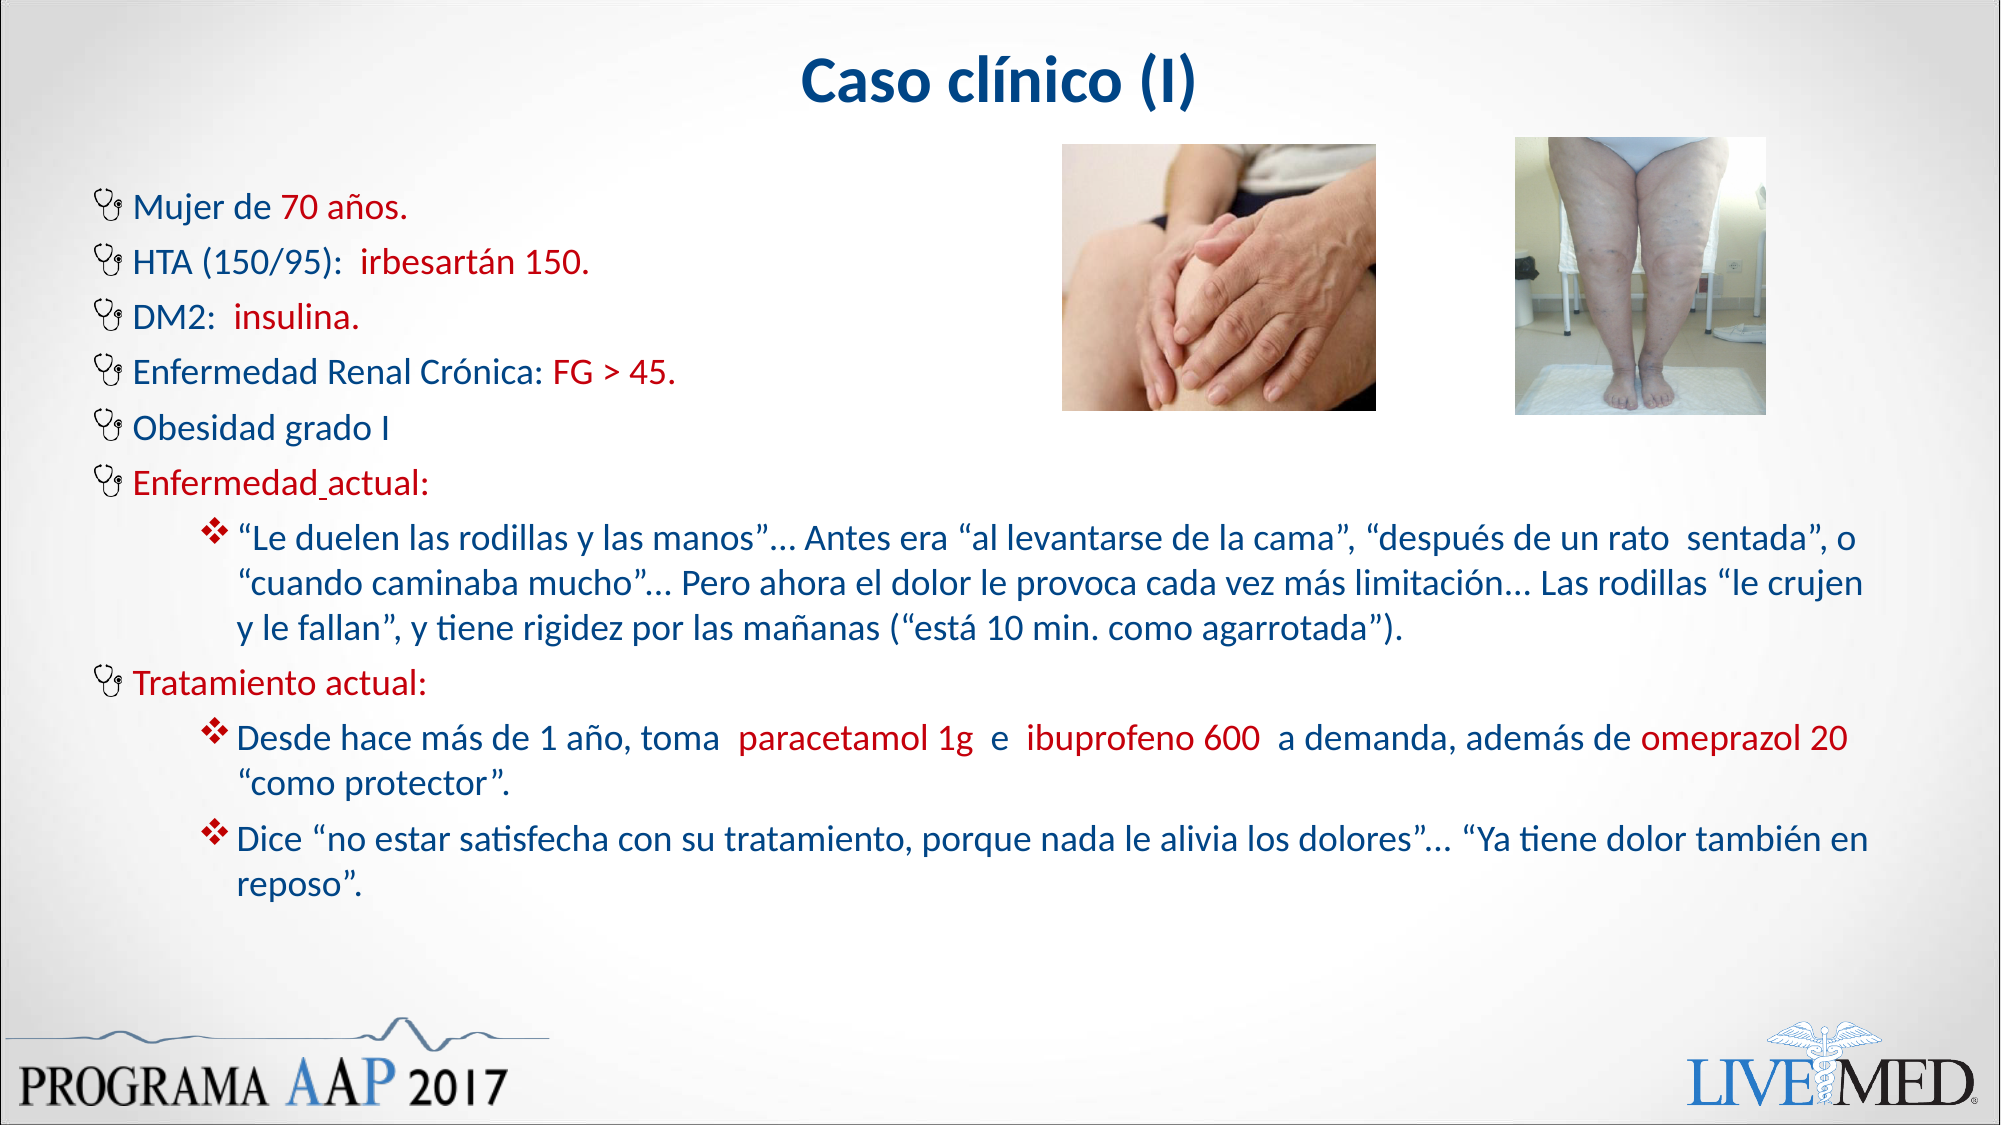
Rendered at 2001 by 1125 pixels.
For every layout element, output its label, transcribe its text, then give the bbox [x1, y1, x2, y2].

picture [0, 0, 2001, 1125]
picture [94, 243, 122, 276]
picture [94, 298, 122, 331]
picture [94, 408, 122, 441]
picture [94, 464, 122, 497]
picture [94, 353, 122, 386]
list Mujer de 70 años. HTA (150/95): irbesartán 150. DM2: insulina. Enfermedad Renal Crónica: FG > 45. Obesidad grado I Enfermedad actual: “Le duelen las rodillas y las manos”… Antes era “al levantarse de la cama”, “después de un rato sentada”, o “cuando caminaba mucho”... Pero ahora el dolor le provoca cada vez más limitación... Las rodillas “le crujen y le fallan”, y tiene rigidez por las mañanas (“está 10 min. como agarrotada”). Tratamiento actual: Desde hace más de 1 año, toma paracetamol 1g e ibuprofeno 600 a demanda, además de omeprazol 20 “como protector”. Dice “no estar satisfecha con su tratamiento, porque nada le alivia los dolores”... “Ya tiene dolor también en reposo”. [0, 166, 1900, 920]
title Caso clínico (I) [99, 26, 1900, 126]
picture [94, 188, 122, 221]
picture [94, 664, 122, 697]
